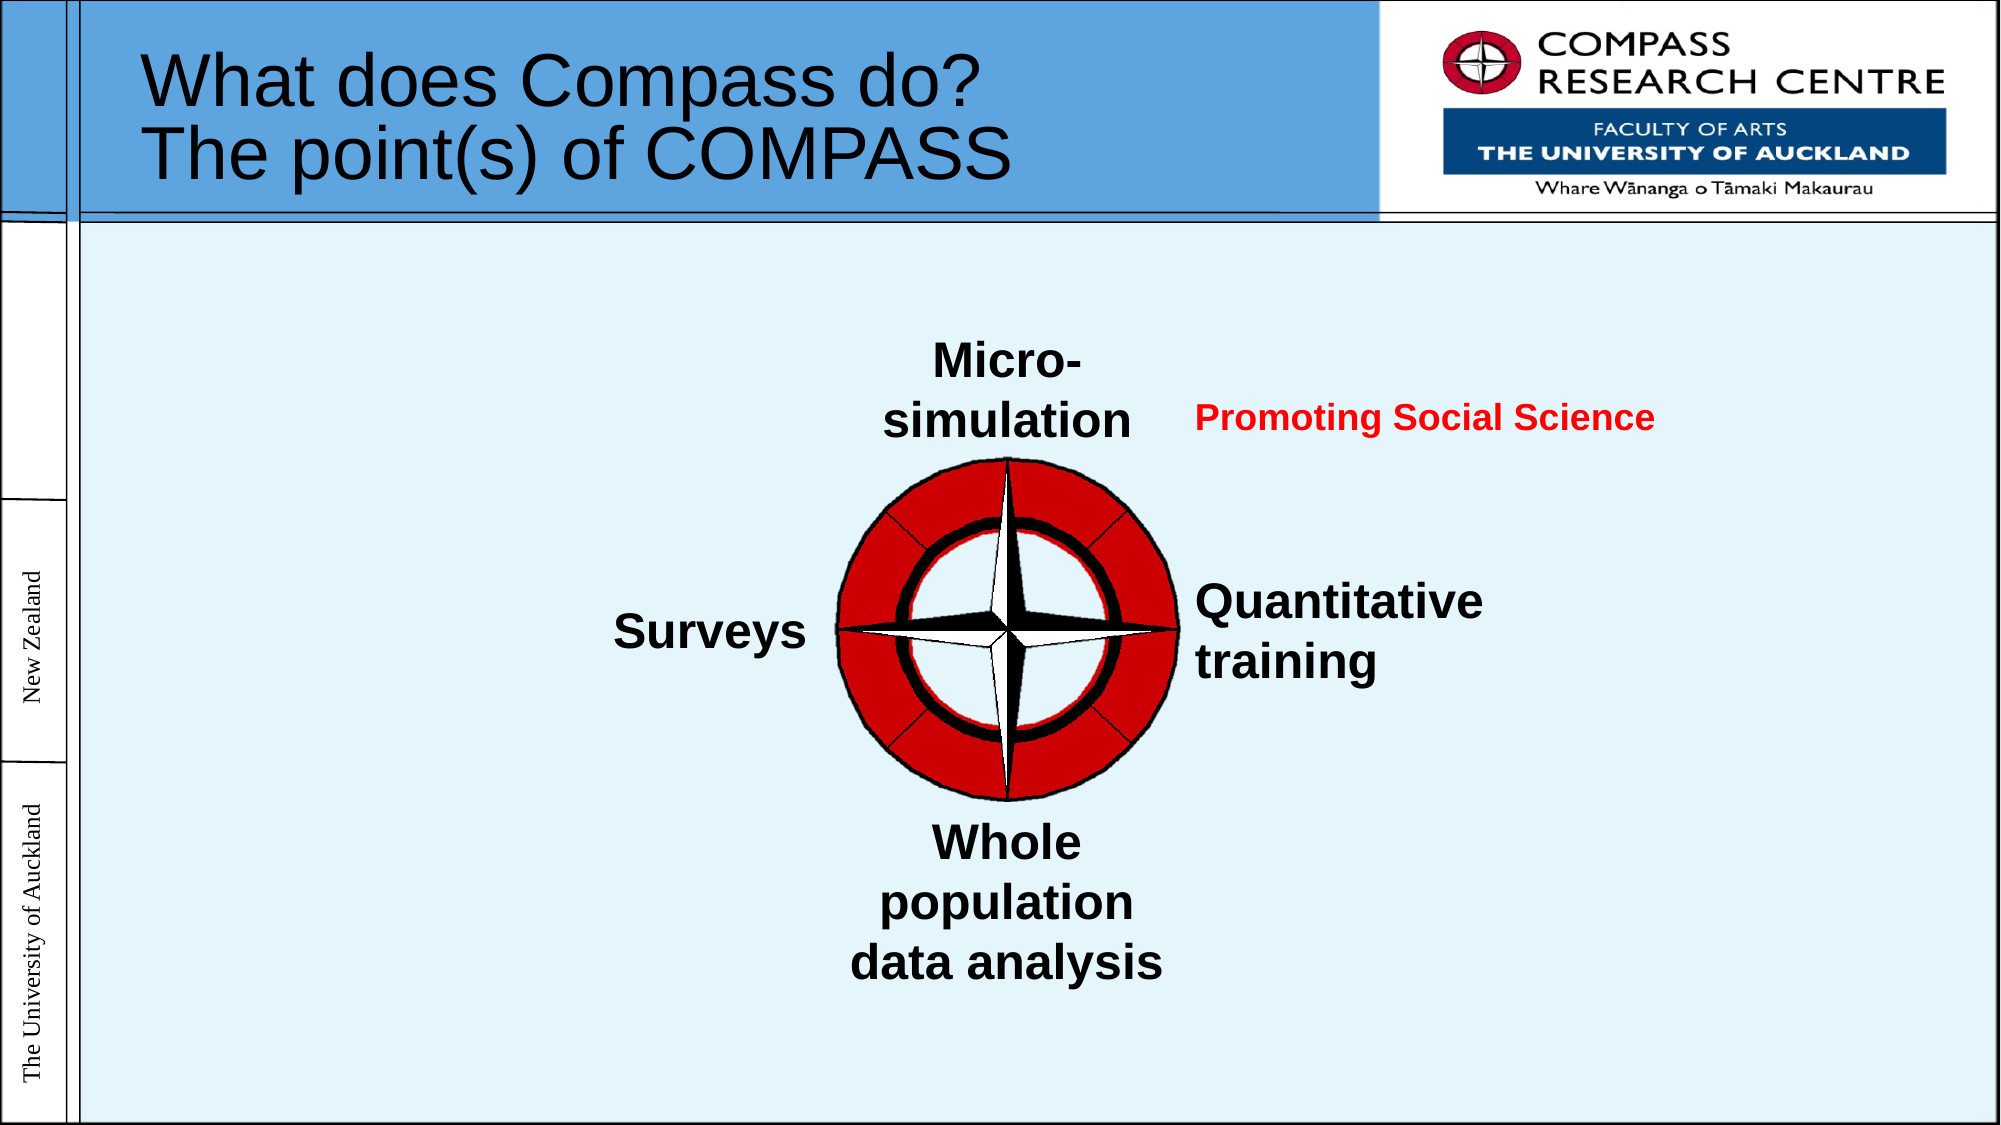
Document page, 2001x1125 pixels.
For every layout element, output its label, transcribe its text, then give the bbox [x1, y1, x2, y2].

picture [1, 214, 65, 221]
picture [81, 1, 1999, 211]
text_box Micro-simulation [863, 319, 1152, 454]
picture [81, 214, 1999, 221]
picture [81, 223, 1999, 1124]
picture [1, 1, 65, 211]
text_box Whole population data analysis [834, 810, 1180, 997]
picture [68, 1, 79, 1124]
text_box Quantitative training [1185, 560, 1559, 696]
picture [1, 763, 65, 1124]
picture [1, 223, 65, 498]
text_box Surveys [598, 591, 829, 666]
picture [1, 501, 65, 761]
text_box Promoting Social Science [1180, 385, 1674, 445]
title What does Compass do? The point(s) of COMPASS [125, 39, 1120, 203]
